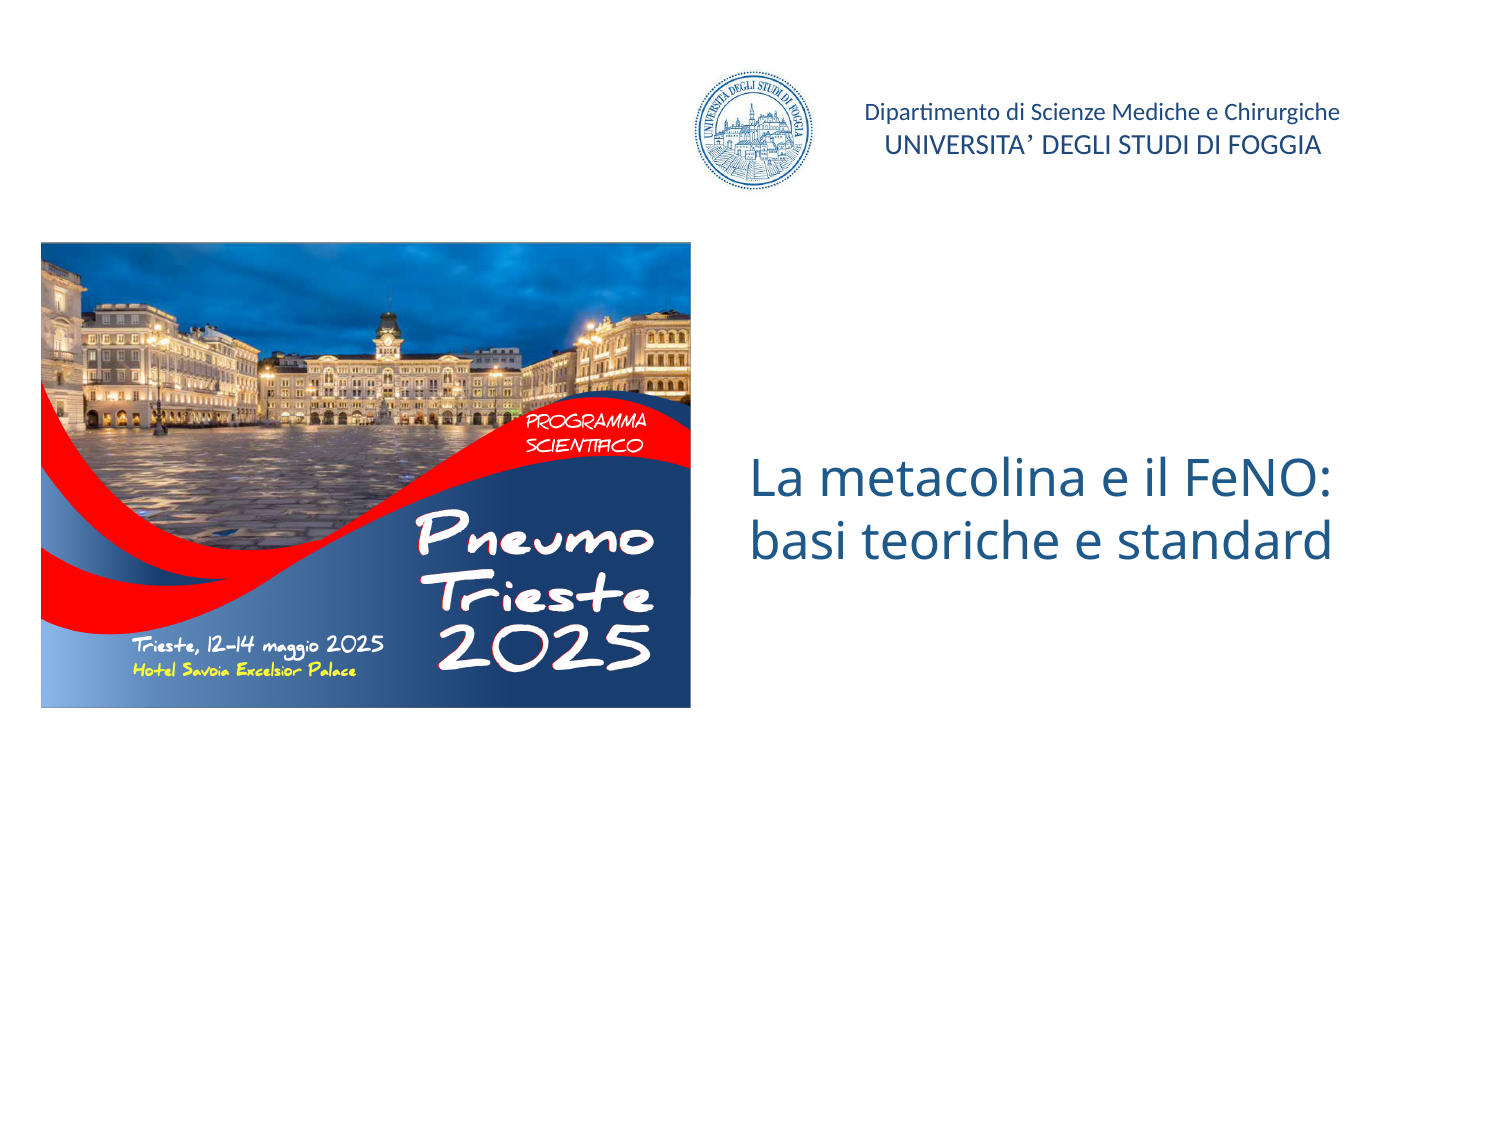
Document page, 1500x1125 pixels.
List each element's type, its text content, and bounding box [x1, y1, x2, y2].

picture [686, 64, 820, 197]
text_box La metacolina e il FeNO: basi teoriche e standard [743, 439, 1463, 575]
picture [41, 241, 691, 708]
text_box Dipartimento di Scienze Mediche e Chirurgiche UNIVERSITA’ DEGLI STUDI DI FOGGIA [834, 87, 1372, 168]
